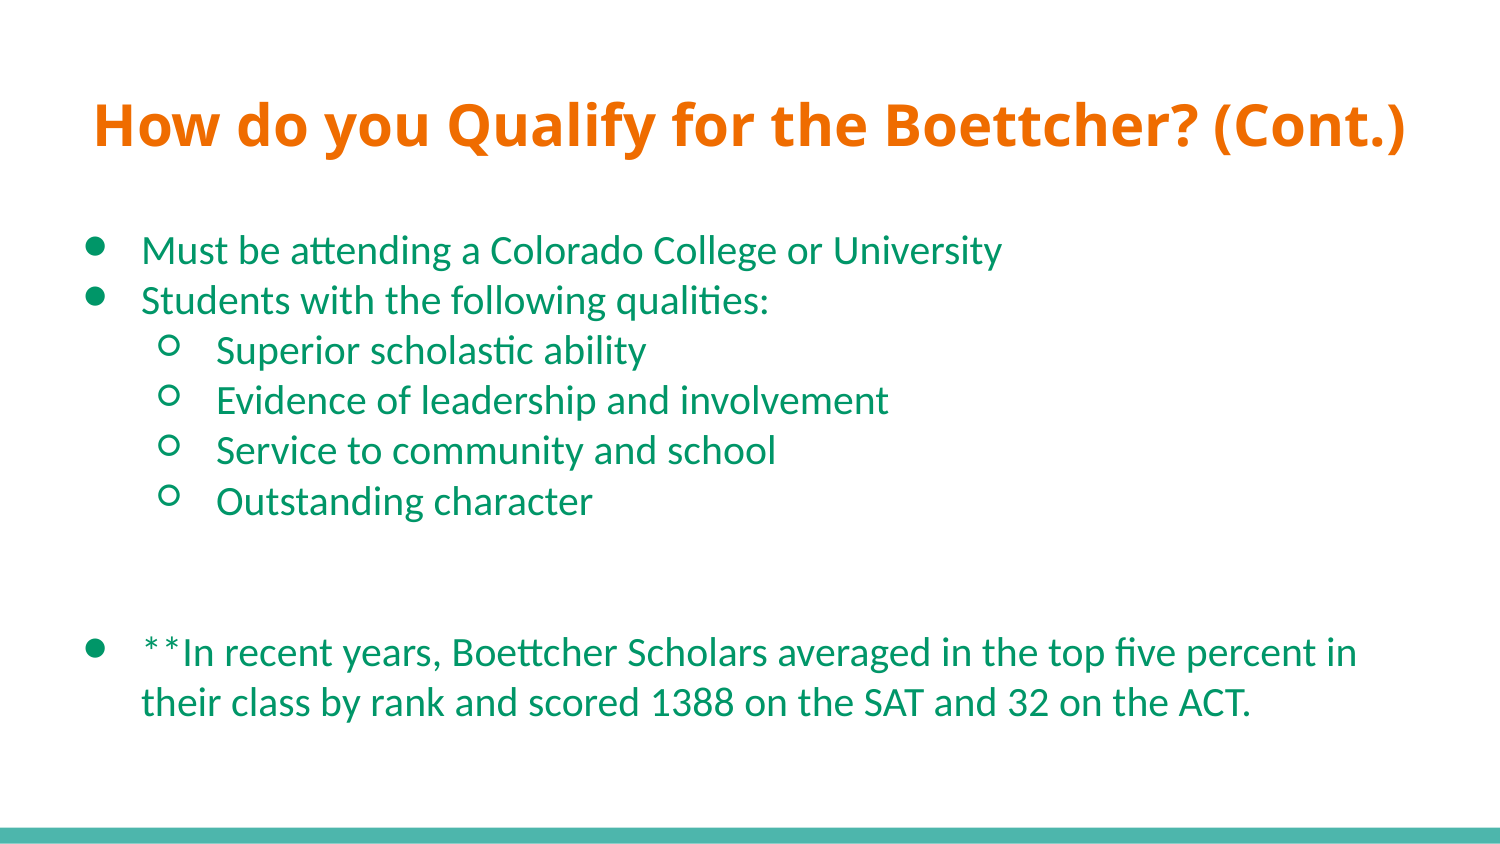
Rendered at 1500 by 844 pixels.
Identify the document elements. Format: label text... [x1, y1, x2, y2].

list Must be attending a Colorado College or University Students with the following qualities: Superior scholastic ability Evidence of leadership and involvement Service to community and school Outstanding character **In recent years, Boettcher Scholars averaged in the top five percent in their class by rank and scored 1388 on the SAT and 32 on the ACT. [51, 207, 1449, 750]
title How do you Qualify for the Boettcher? (Cont.) [51, 72, 1449, 189]
